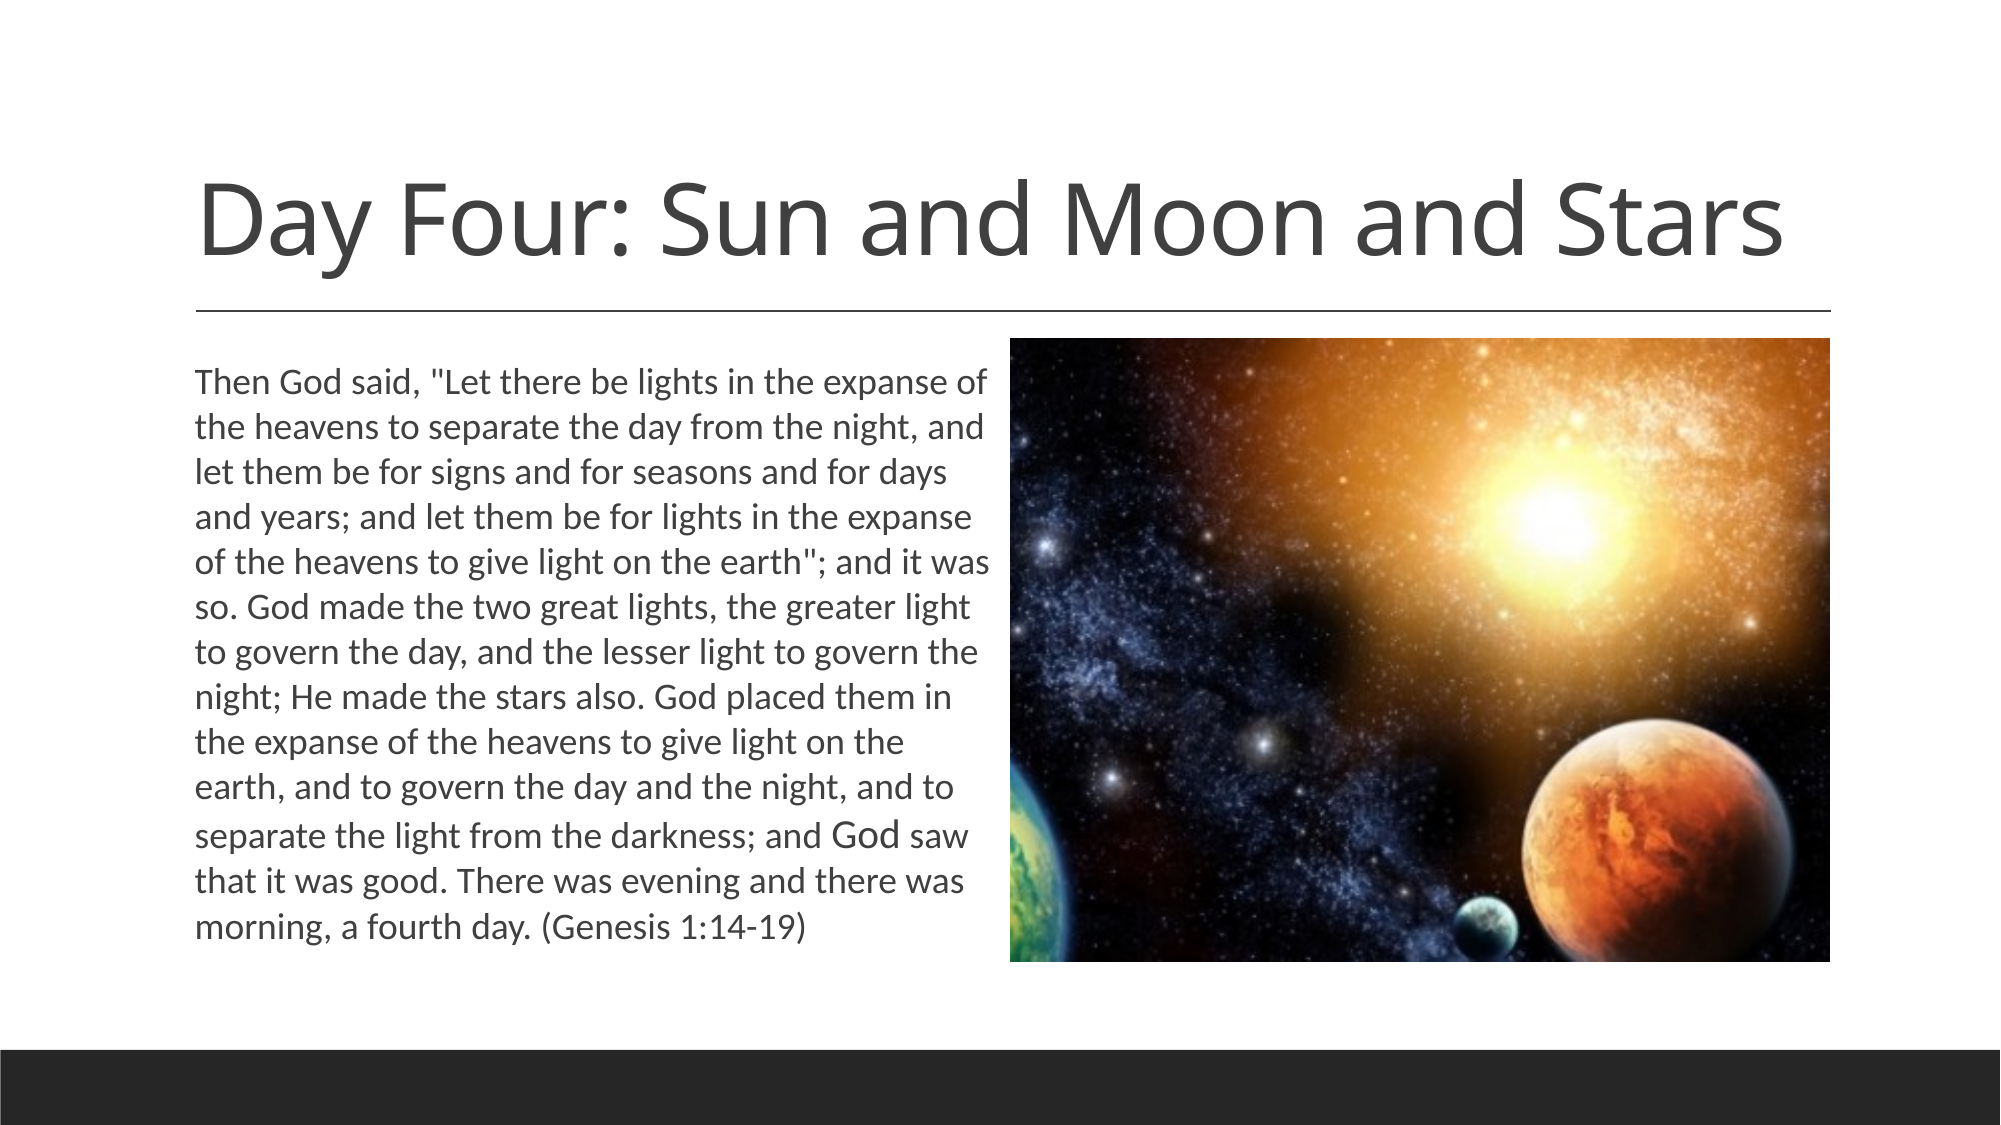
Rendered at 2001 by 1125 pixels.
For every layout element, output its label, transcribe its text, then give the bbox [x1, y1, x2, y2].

list Then God said, "Let there be lights in the expanse of the heavens to separate the day from the night, and let them be for signs and for seasons and for days and years; and let them be for lights in the expanse of the heavens to give light on the earth"; and it was so. God made the two great lights, the greater light to govern the day, and the lesser light to govern the night; He made the stars also. God placed them in the expanse of the heavens to give light on the earth, and to govern the day and the night, and to separate the light from the darkness; and God saw that it was good. There was evening and there was morning, a fourth day. (Genesis 1:14-19) [180, 349, 1000, 972]
title Day Four: Sun and Moon and Stars [180, 47, 1830, 285]
picture [1009, 337, 1831, 963]
